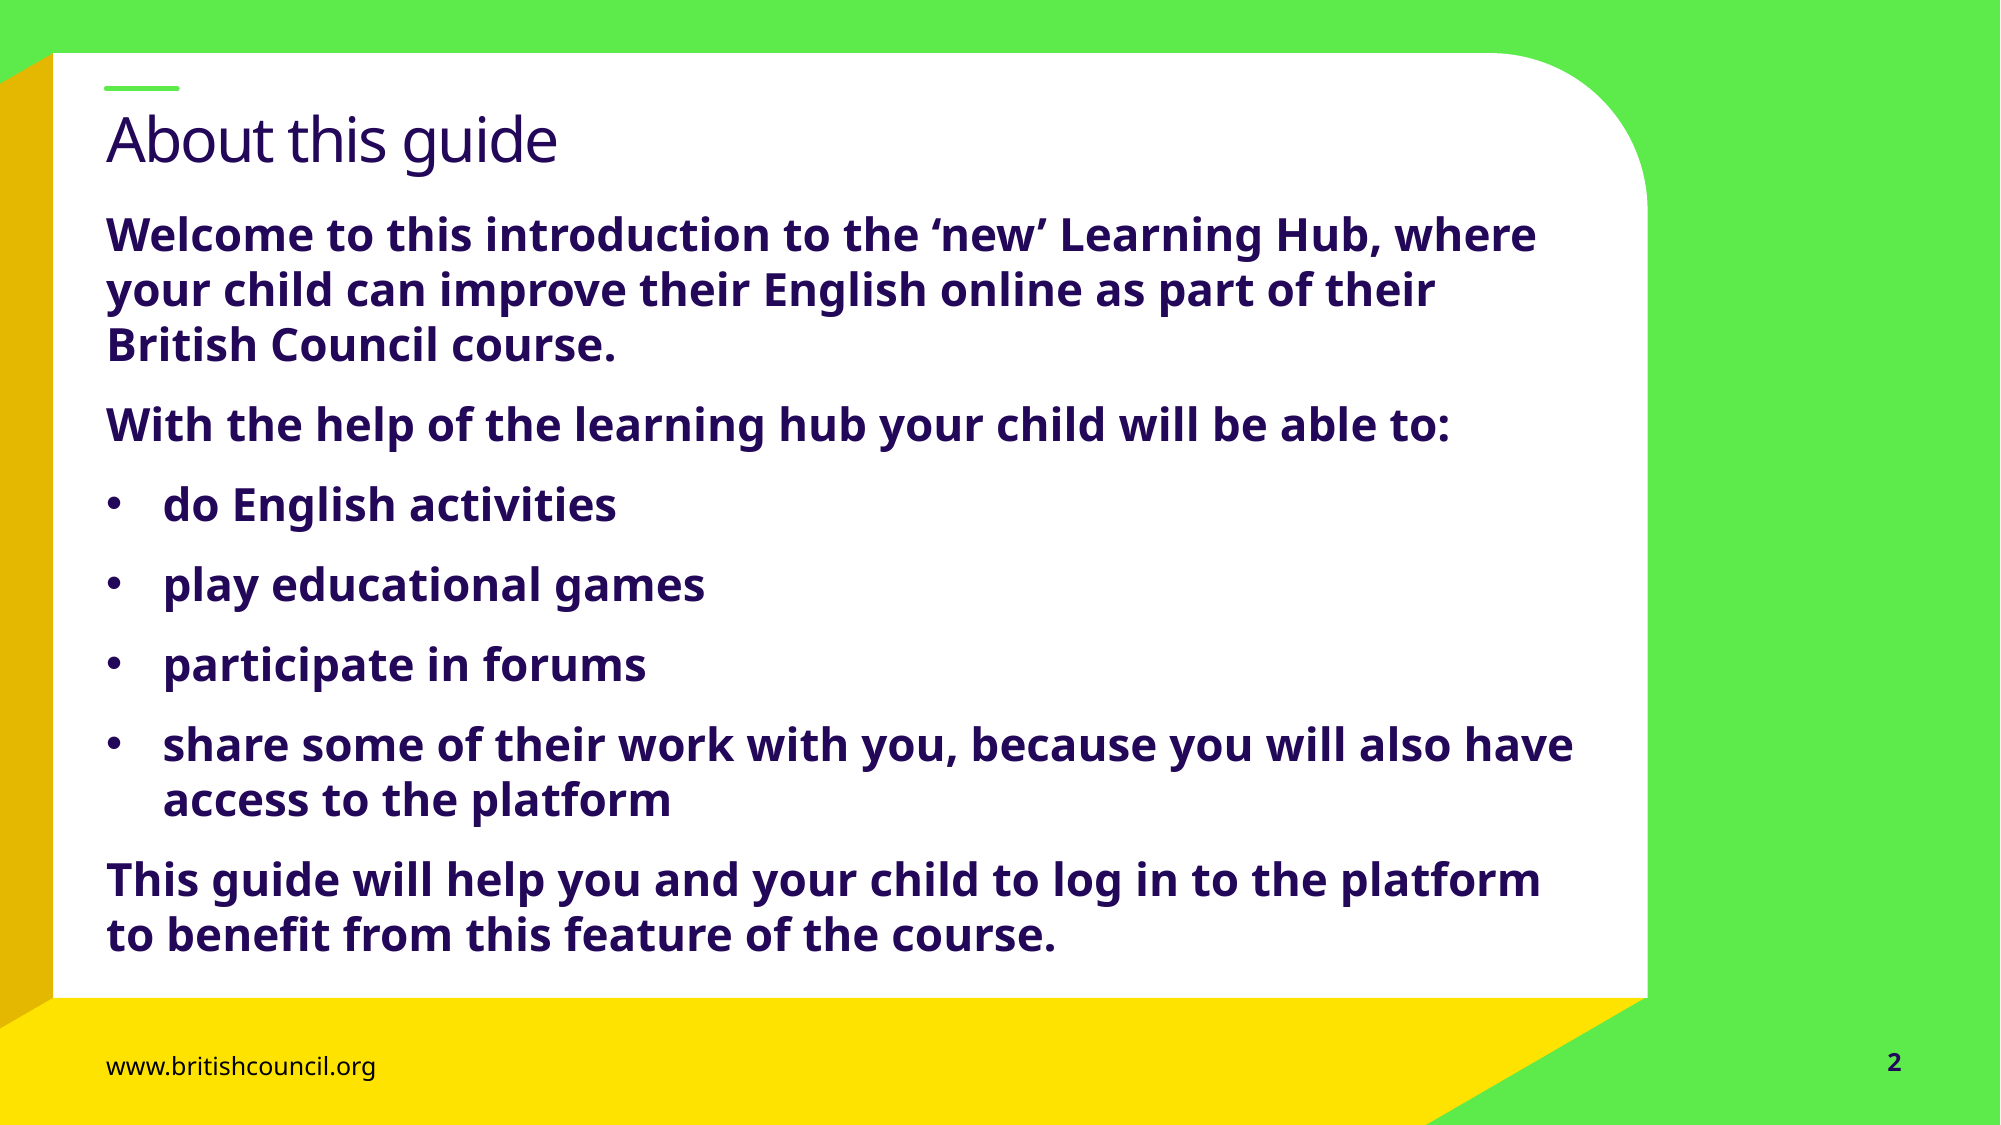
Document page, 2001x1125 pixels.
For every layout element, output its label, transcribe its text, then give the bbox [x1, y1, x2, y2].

slide_number 2 [1818, 1051, 1902, 1081]
footer www.britishcouncil.org [106, 1051, 1818, 1081]
title About this guide [106, 106, 1902, 237]
list Welcome to this introduction to the ‘new’ Learning Hub, where your child can improve their English online as part of their British Council course. With the help of the learning hub your child will be able to: do English activities play educational games participate in forums share some of their work with you, because you will also have access to the platform This guide will help you and your child to log in to the platform to benefit from this feature of the course. [106, 205, 1576, 855]
